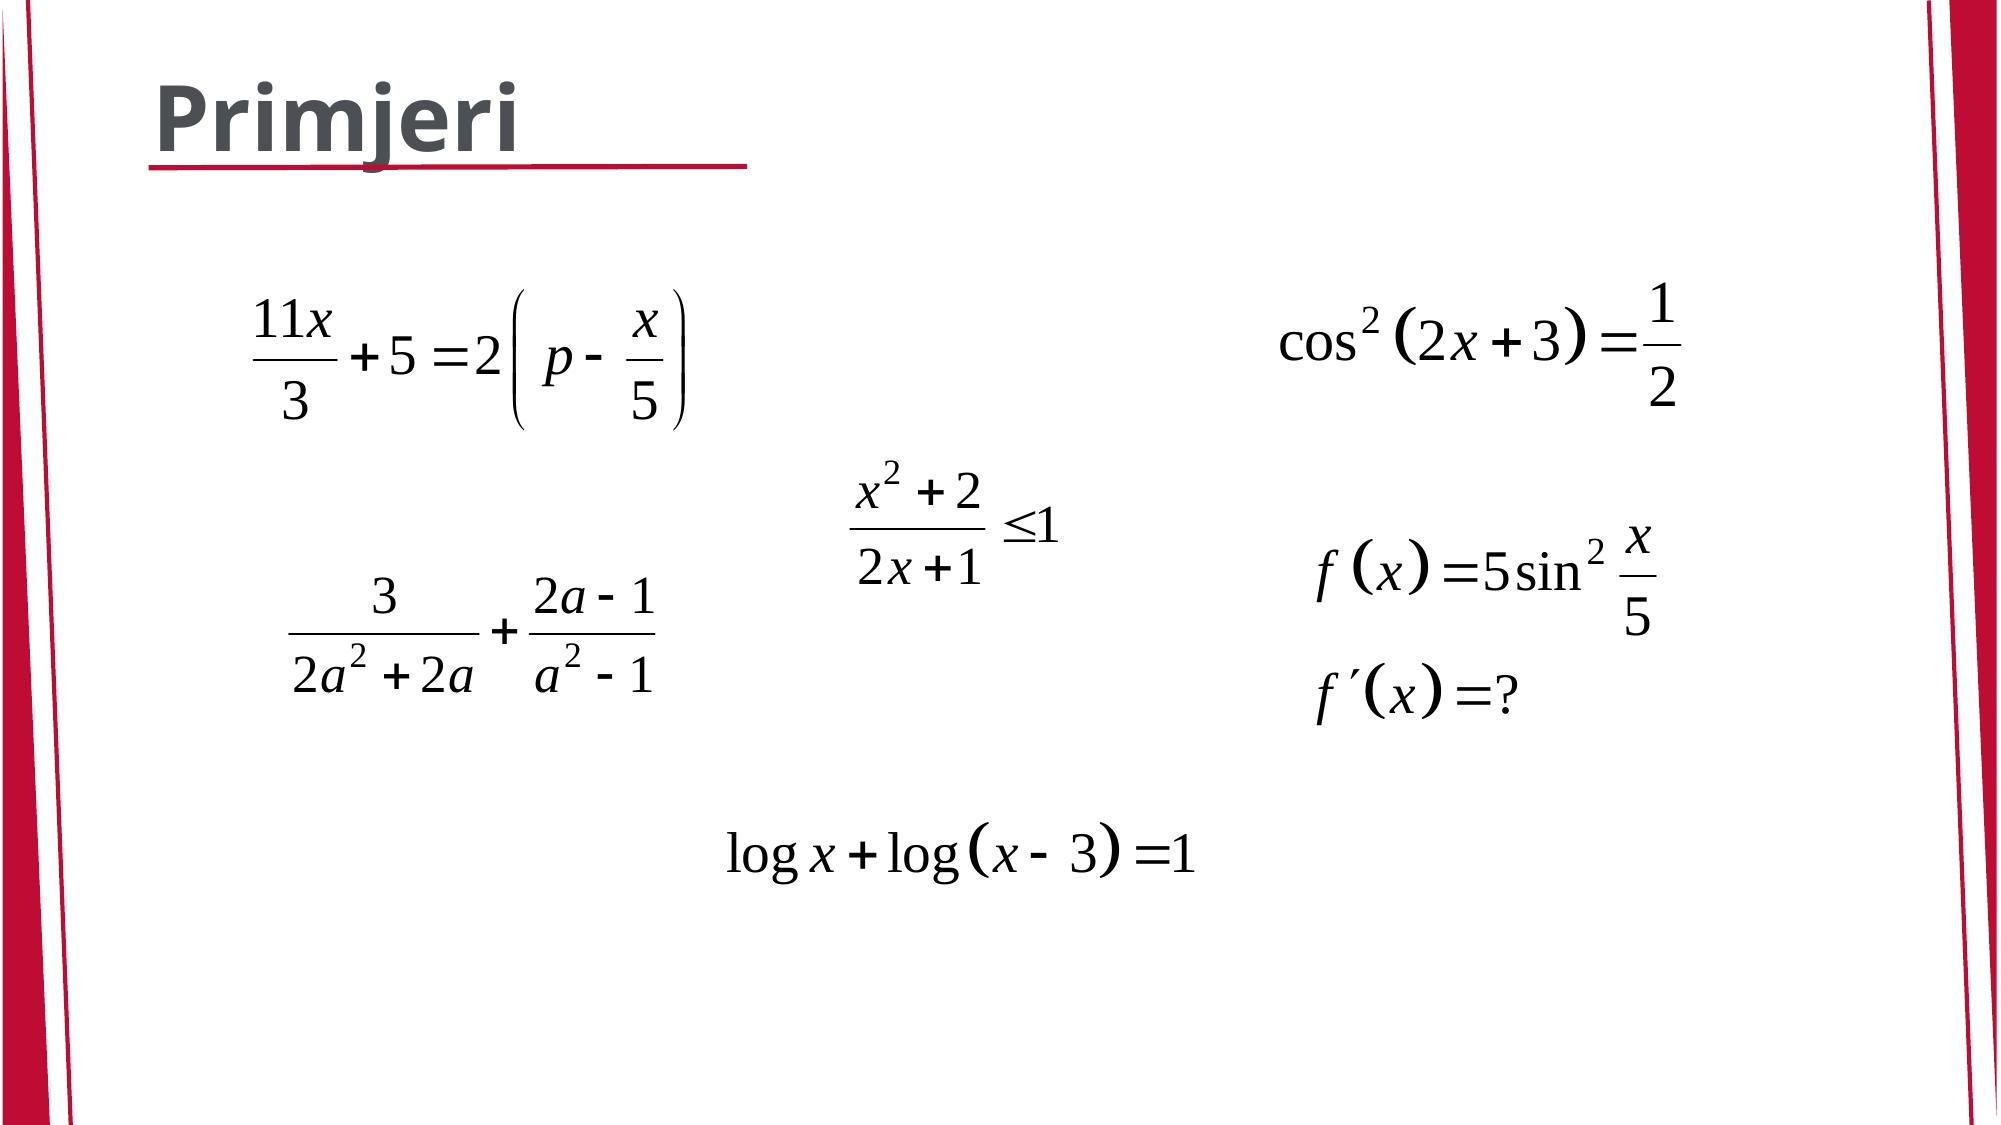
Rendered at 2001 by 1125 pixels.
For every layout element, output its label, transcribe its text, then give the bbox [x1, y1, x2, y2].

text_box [244, 278, 704, 442]
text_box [280, 561, 668, 706]
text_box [718, 810, 1202, 907]
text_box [1296, 497, 1666, 747]
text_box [1270, 265, 1693, 420]
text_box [841, 444, 1068, 597]
title Primjeri [137, 59, 1863, 184]
